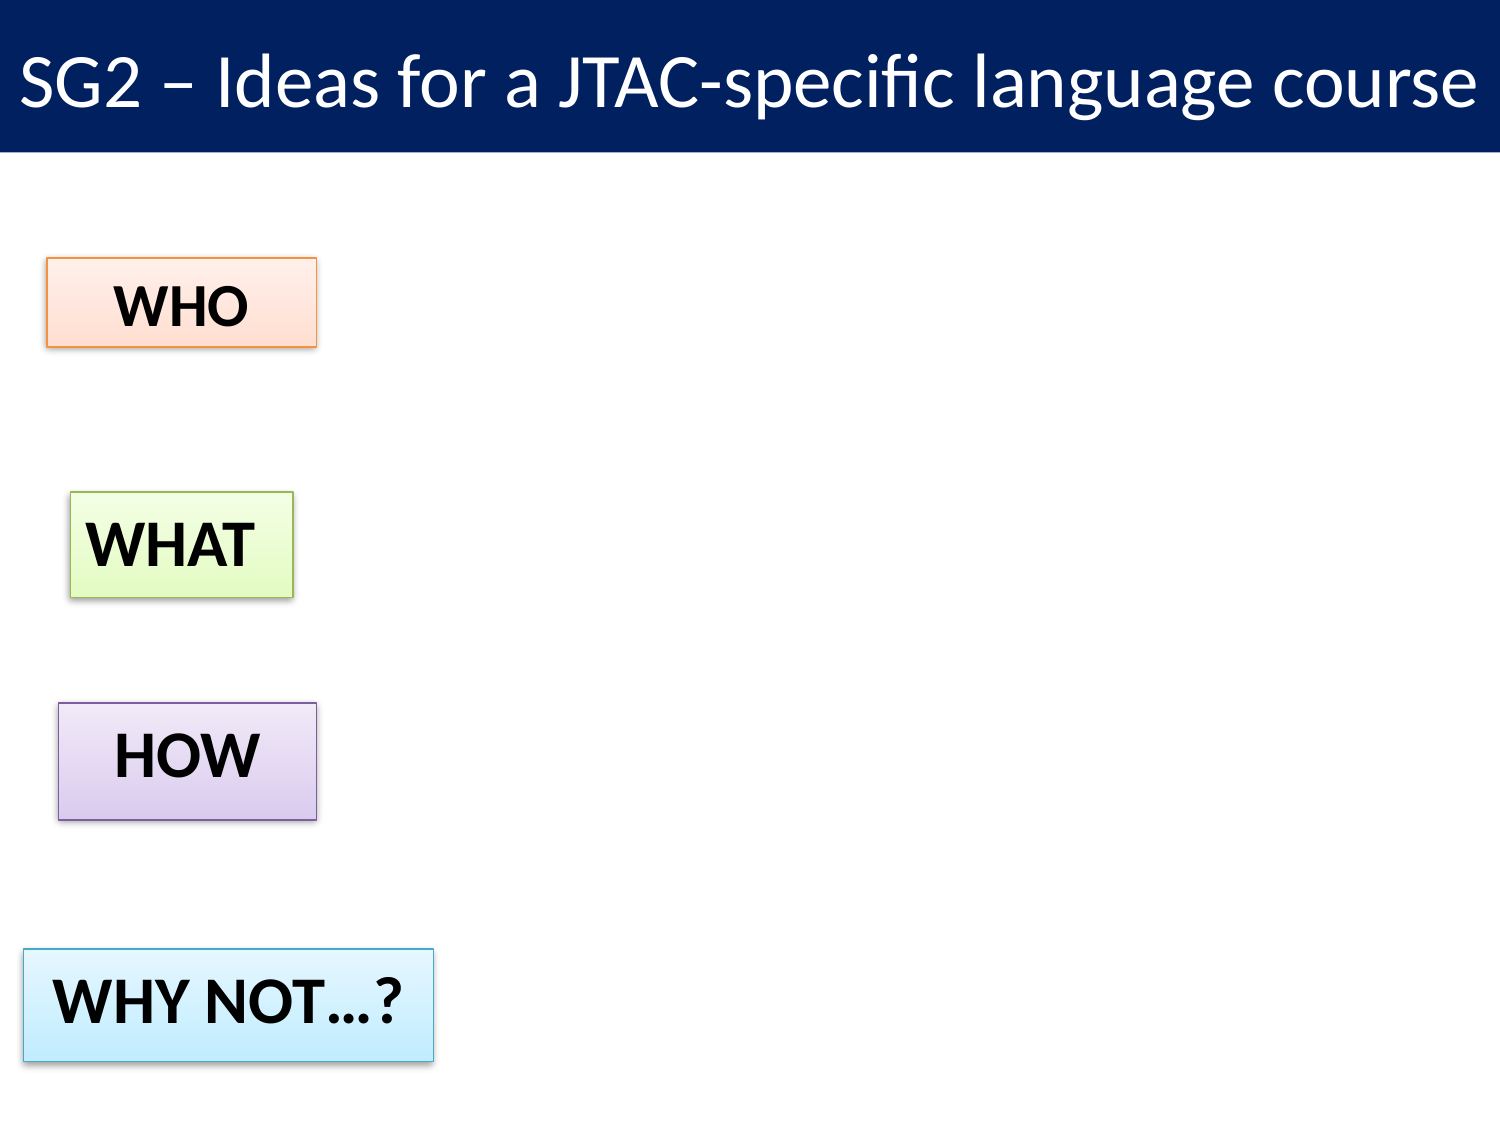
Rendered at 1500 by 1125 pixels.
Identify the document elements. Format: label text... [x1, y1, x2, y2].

text_box HOW [58, 702, 317, 821]
text_box WHAT [70, 491, 294, 598]
text_box WHY NOT…? [23, 948, 434, 1062]
title SG2 – Ideas for a JTAC-specific language course [0, 0, 1500, 153]
text_box WHO [46, 257, 317, 348]
text_box [25, 0, 479, 142]
